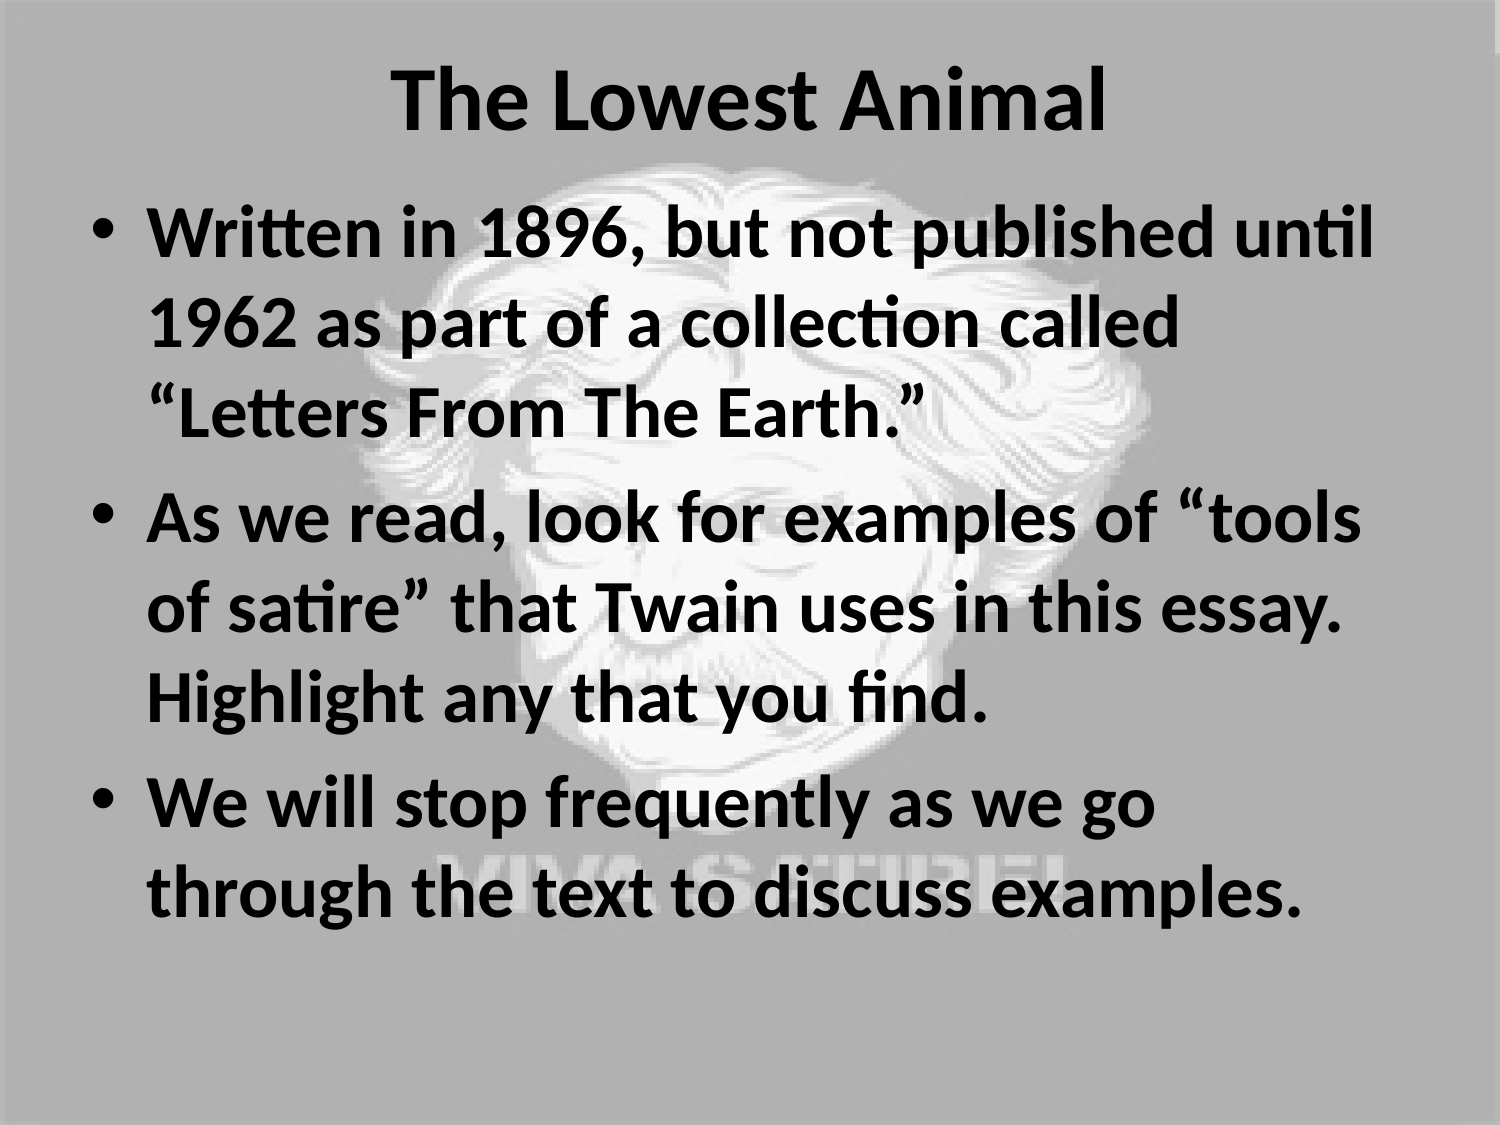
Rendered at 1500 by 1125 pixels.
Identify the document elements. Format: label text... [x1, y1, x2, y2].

title The Lowest Animal [75, 0, 1425, 174]
list Written in 1896, but not published until 1962 as part of a collection called “Letters From The Earth.” As we read, look for examples of “tools of satire” that Twain uses in this essay. Highlight any that you find. We will stop frequently as we go through the text to discuss examples. [75, 174, 1425, 1100]
